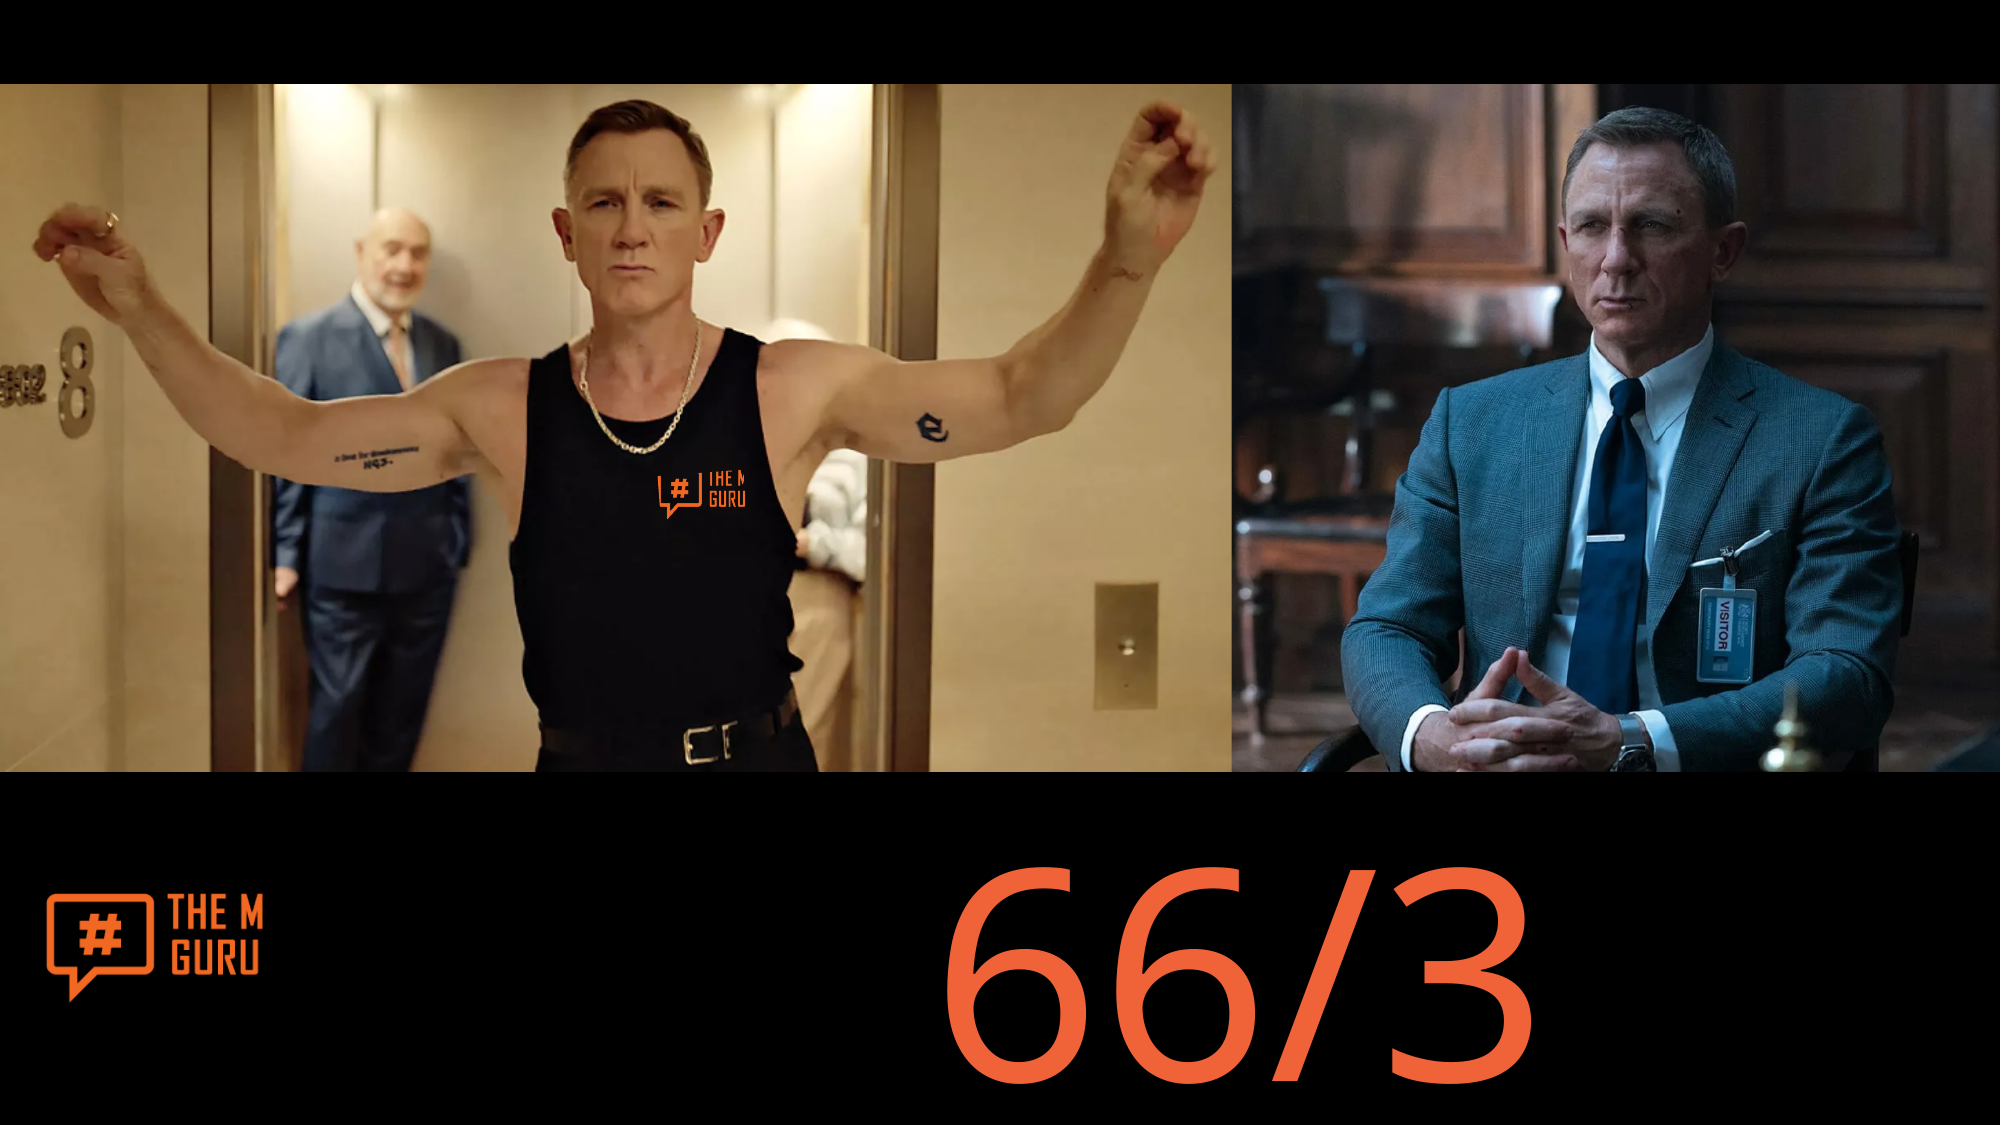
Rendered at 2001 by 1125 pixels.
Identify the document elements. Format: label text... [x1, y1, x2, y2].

text_box [0, 84, 1232, 772]
text_box [46, 893, 263, 1003]
text_box [1232, 84, 2000, 772]
text_box 66/33 [863, 726, 1616, 1125]
text_box [657, 469, 747, 520]
